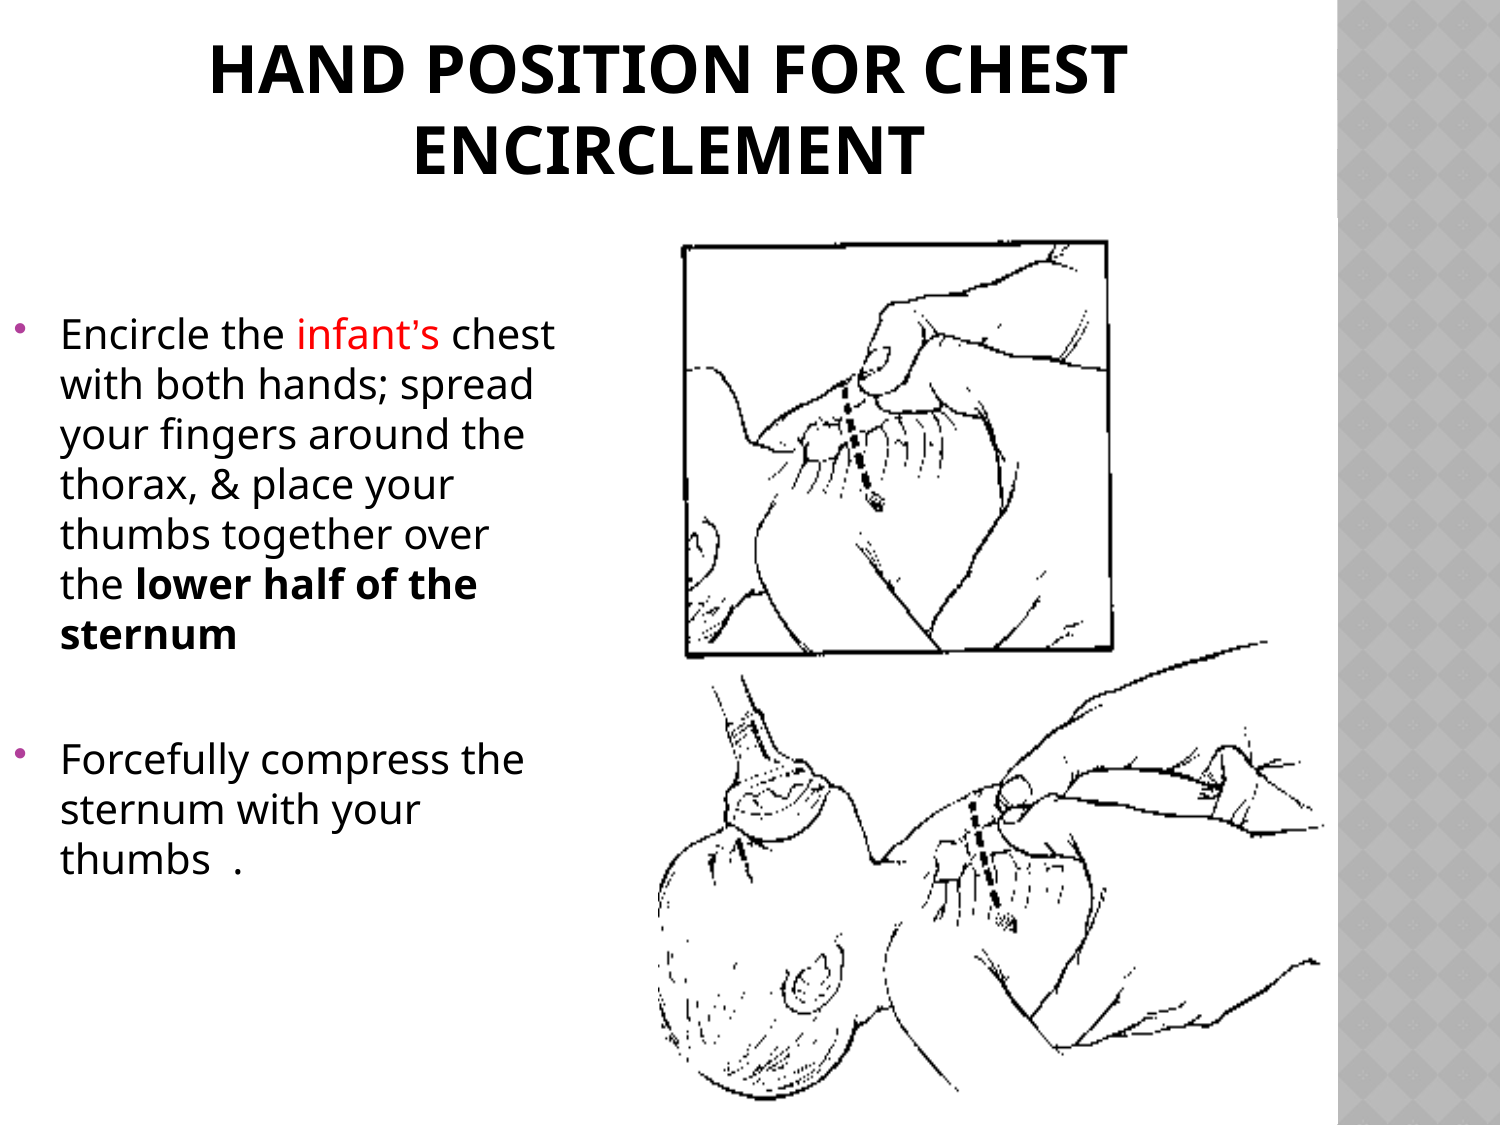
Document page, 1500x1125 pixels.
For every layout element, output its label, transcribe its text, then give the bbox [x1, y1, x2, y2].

title Hand Position for Chest Encirclement [0, 0, 1338, 188]
list Encircle the infant’s chest with both hands; spread your fingers around the thorax, & place your thumbs together over the lower half of the sternum Forcefully compress the sternum with your thumbs . [0, 299, 578, 1043]
picture [658, 218, 1338, 1125]
